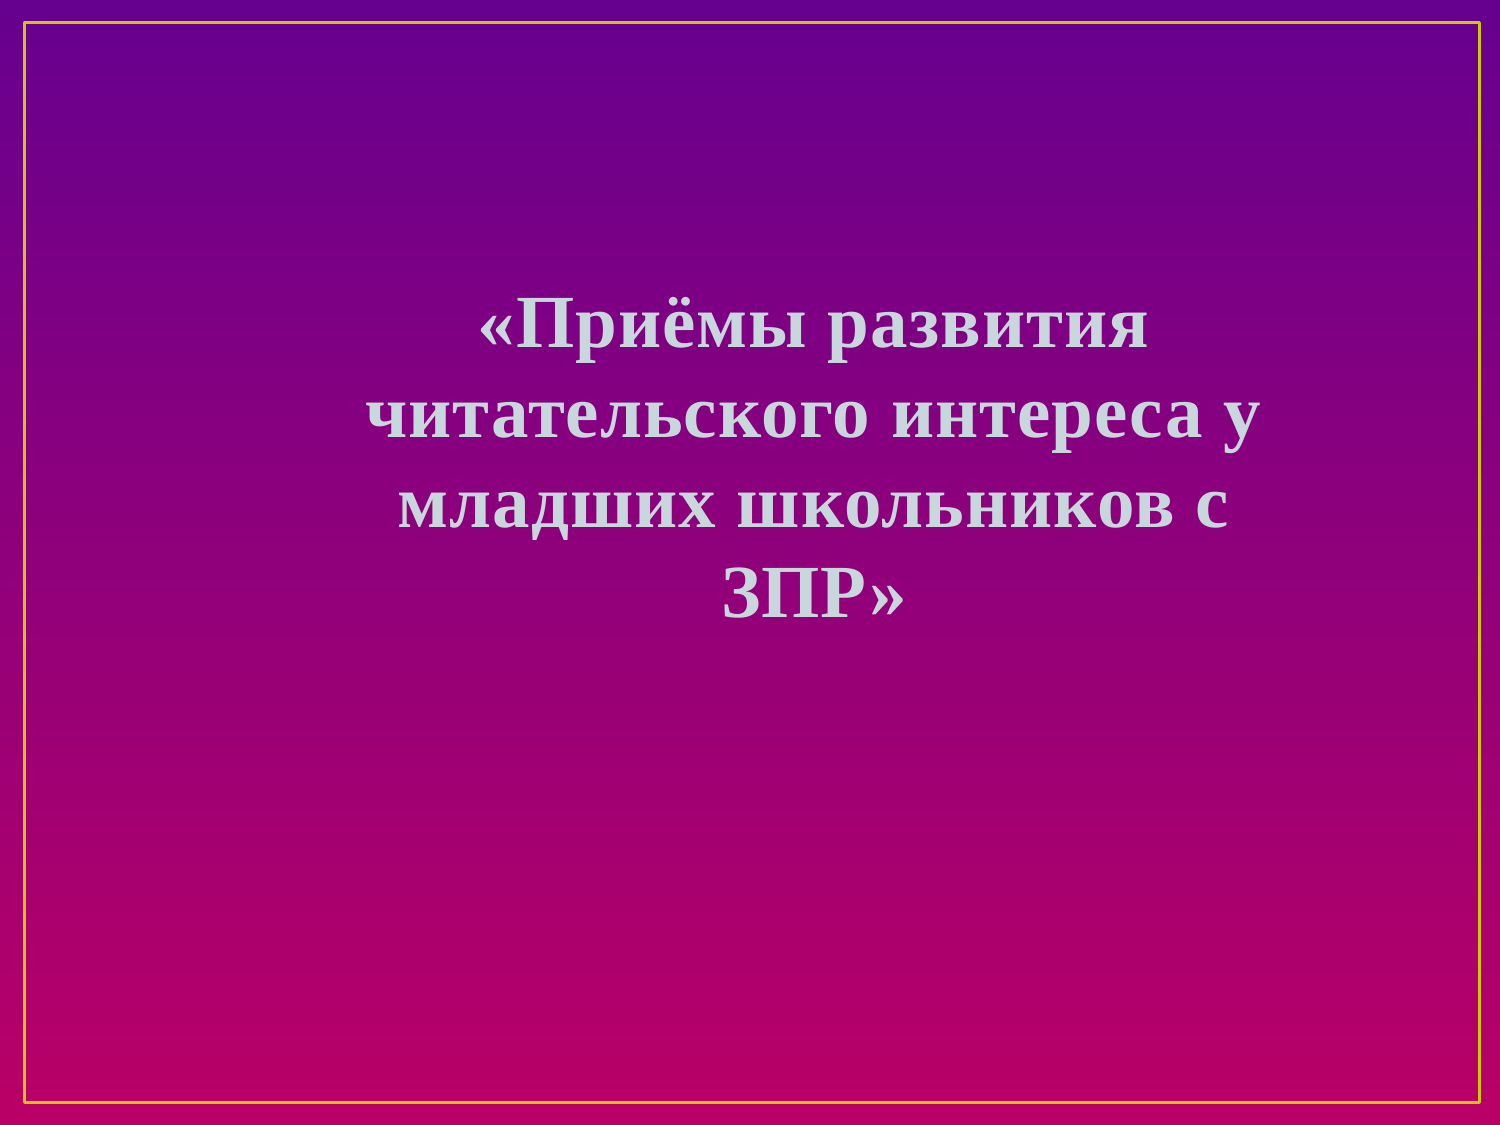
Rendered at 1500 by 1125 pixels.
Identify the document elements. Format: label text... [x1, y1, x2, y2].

title «Приёмы развития читательского интереса у младших школьников с ЗПР» [289, 290, 1340, 640]
